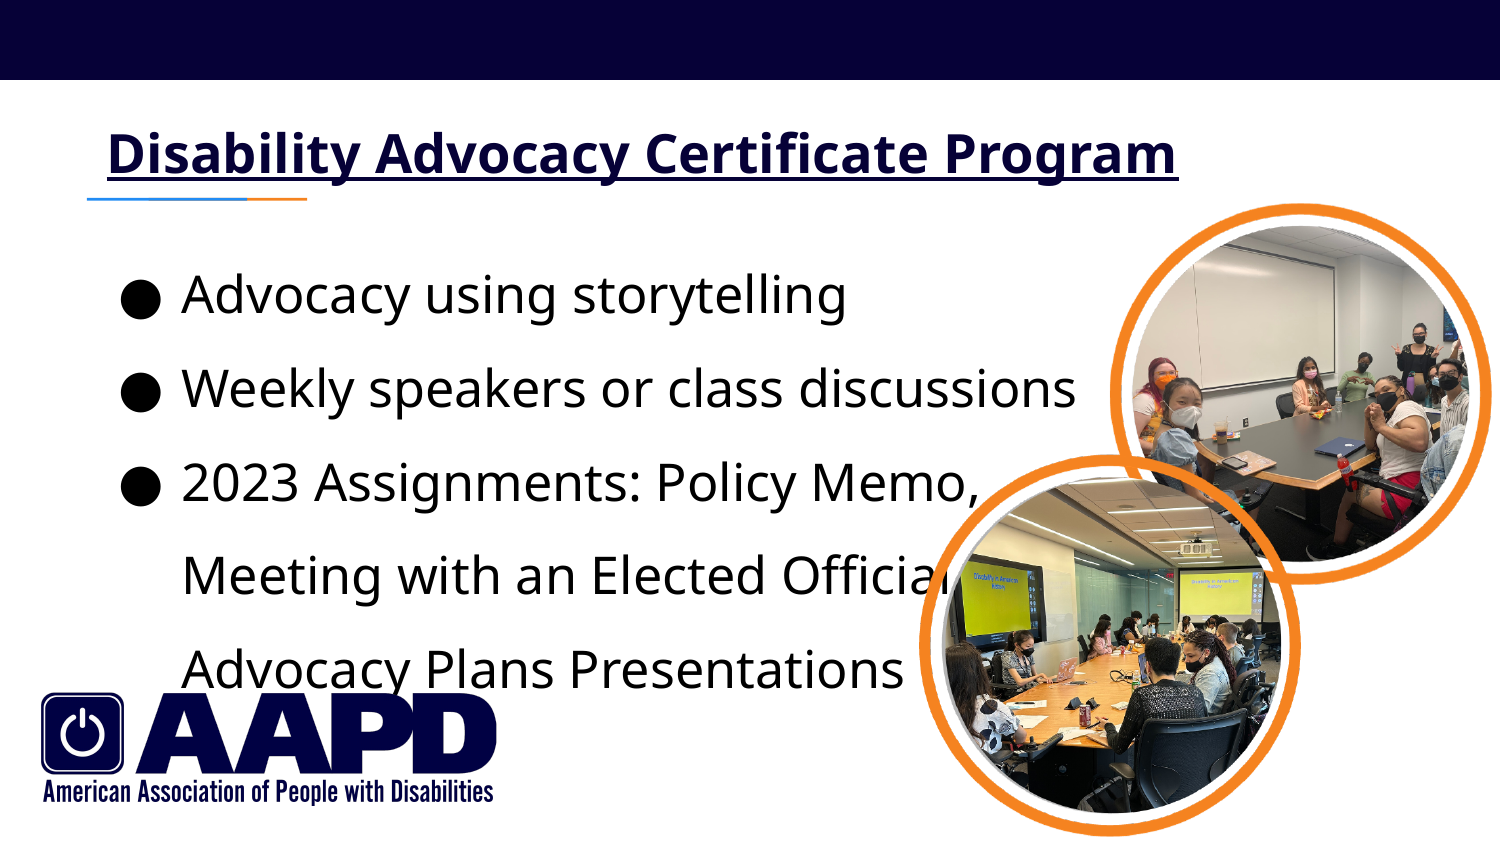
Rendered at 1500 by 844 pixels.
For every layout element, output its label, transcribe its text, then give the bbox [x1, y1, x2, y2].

picture [39, 689, 497, 806]
picture [909, 191, 1500, 844]
text_box Advocacy using storytelling Weekly speakers or class discussions 2023 Assignments: Policy Memo, Meeting with an Elected Official, Advocacy Plans Presentations [91, 215, 904, 715]
title Disability Advocacy Certificate Program [91, 103, 1409, 192]
